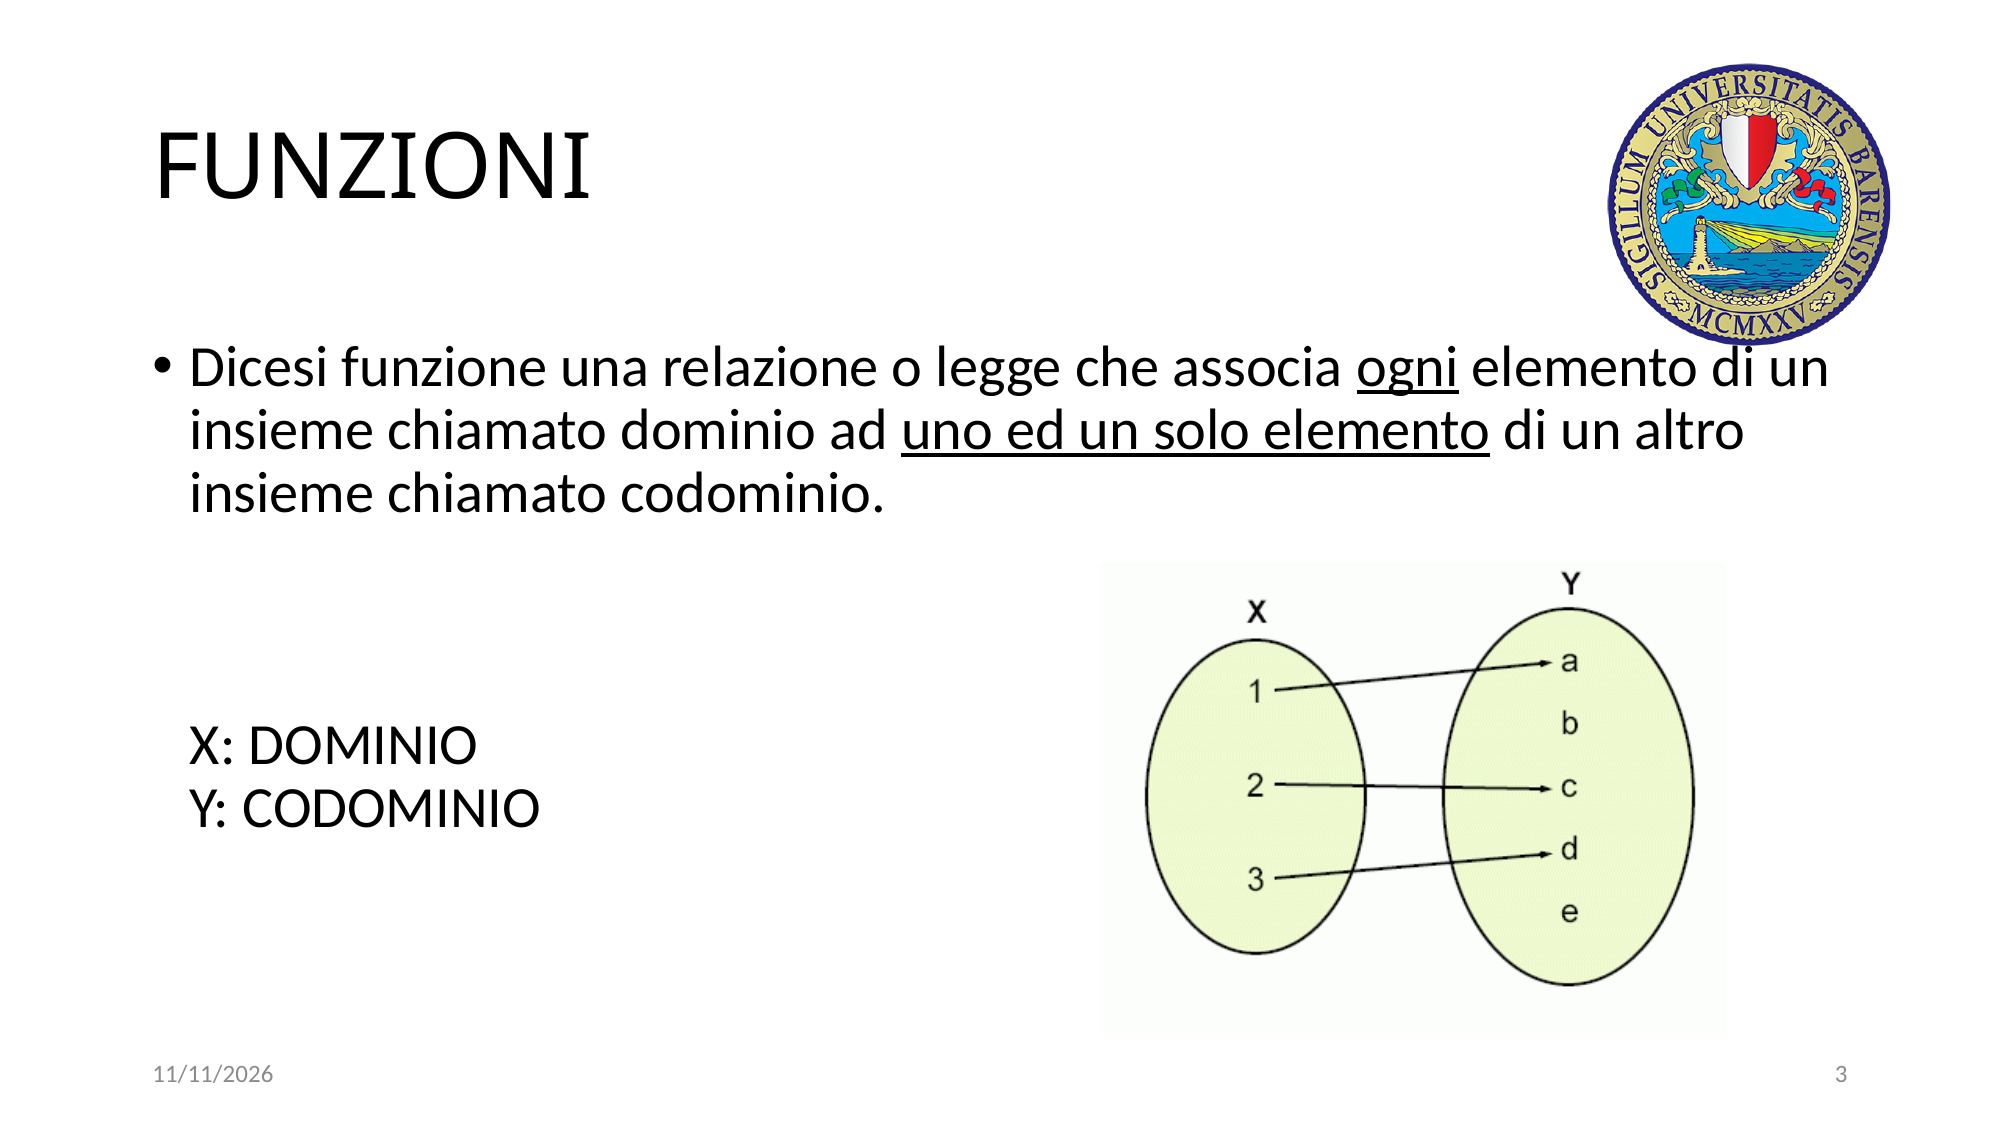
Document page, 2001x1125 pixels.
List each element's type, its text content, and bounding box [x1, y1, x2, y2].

picture [1099, 562, 1725, 1032]
title FUNZIONI [137, 59, 1602, 278]
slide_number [137, 1042, 588, 1103]
picture [1602, 57, 1898, 355]
slide_number 3 [1412, 1042, 1863, 1103]
